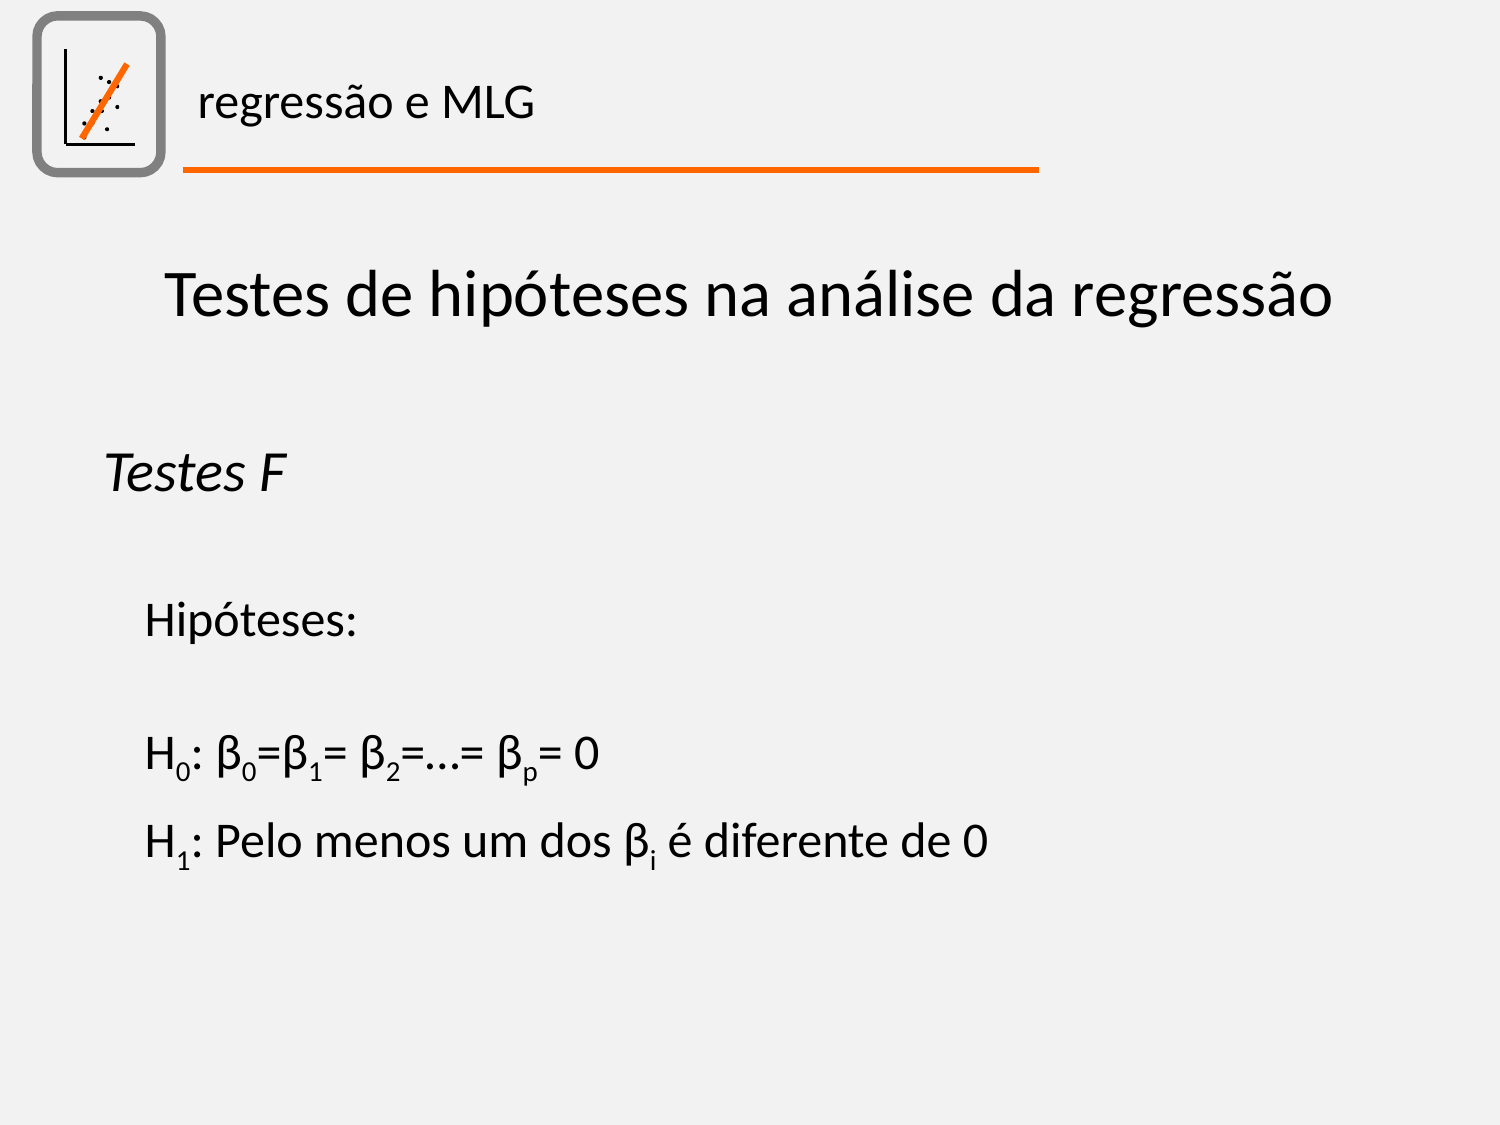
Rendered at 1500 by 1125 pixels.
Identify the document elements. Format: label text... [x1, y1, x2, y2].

text_box regressão e MLG [183, 61, 1076, 137]
text_box Testes de hipóteses na análise da regressão [64, 242, 1435, 337]
text_box Hipóteses: [129, 578, 479, 654]
text_box Testes F [88, 425, 467, 510]
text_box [36, 15, 161, 173]
text_box H0: β0=β1= β2=…= βp= 0 H1: Pelo menos um dos βi é diferente de 0 [129, 691, 1376, 884]
